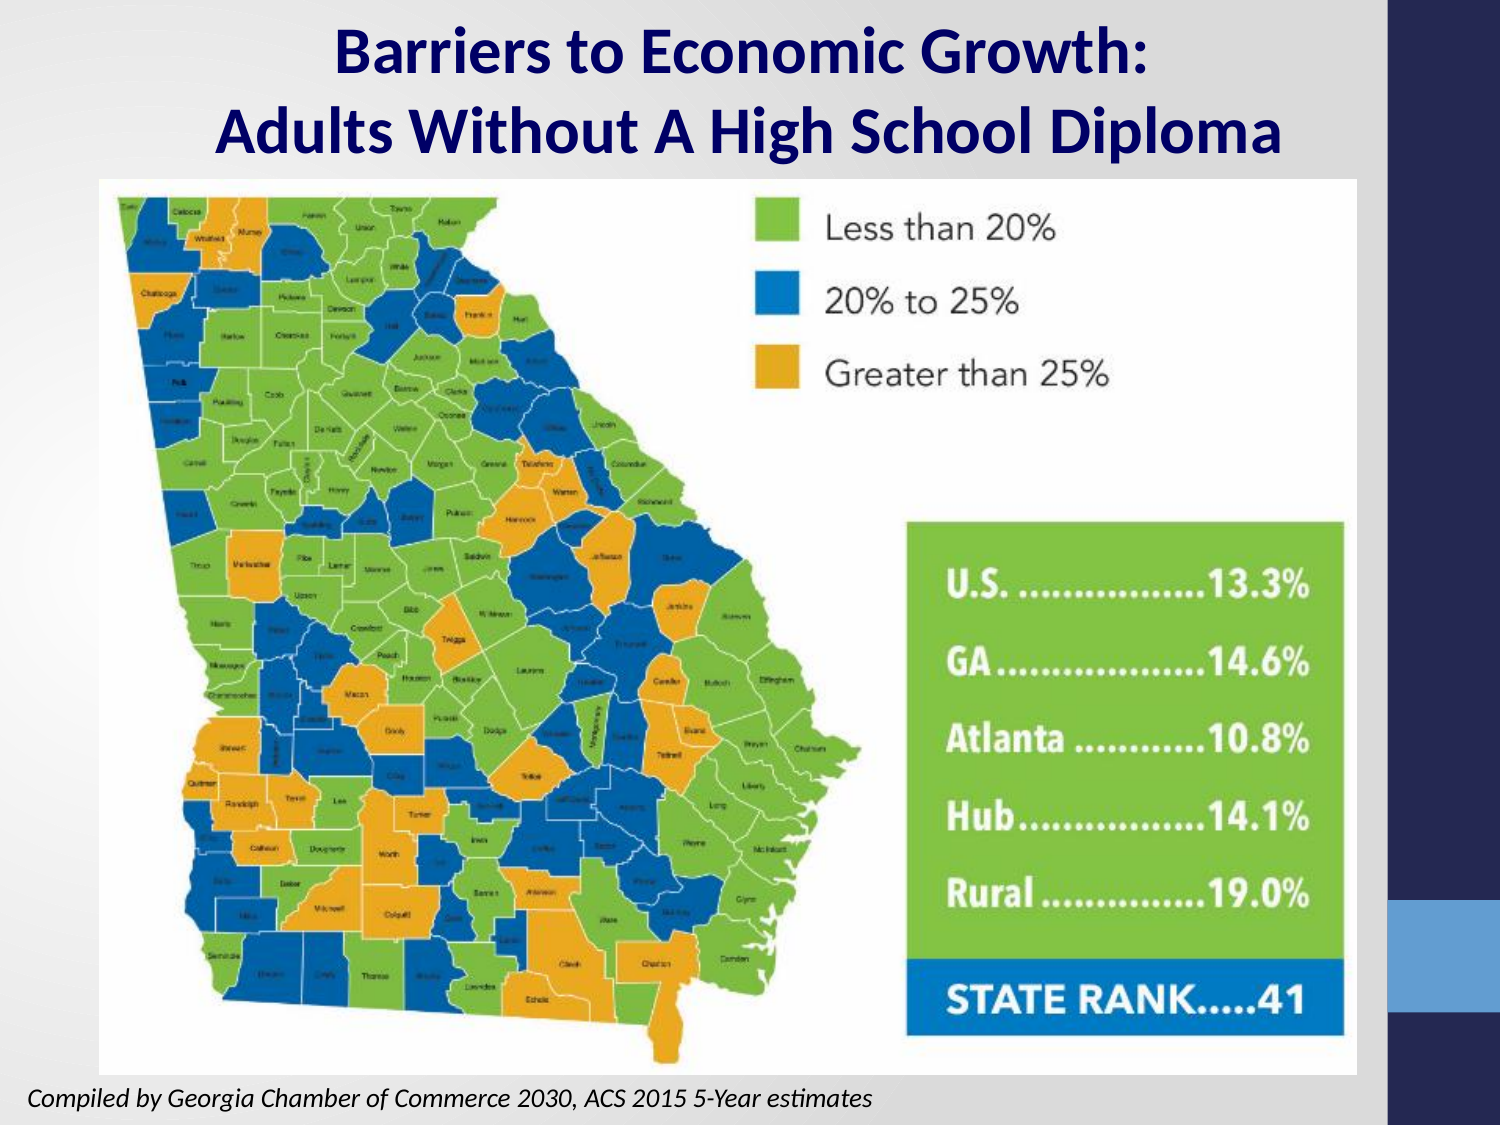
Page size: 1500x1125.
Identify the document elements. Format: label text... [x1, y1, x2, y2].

picture [99, 178, 1358, 1076]
text_box Barriers to Economic Growth: Adults Without A High School Diploma [0, 0, 1500, 175]
text_box Compiled by Georgia Chamber of Commerce 2030, ACS 2015 5-Year estimates [12, 1072, 1350, 1120]
